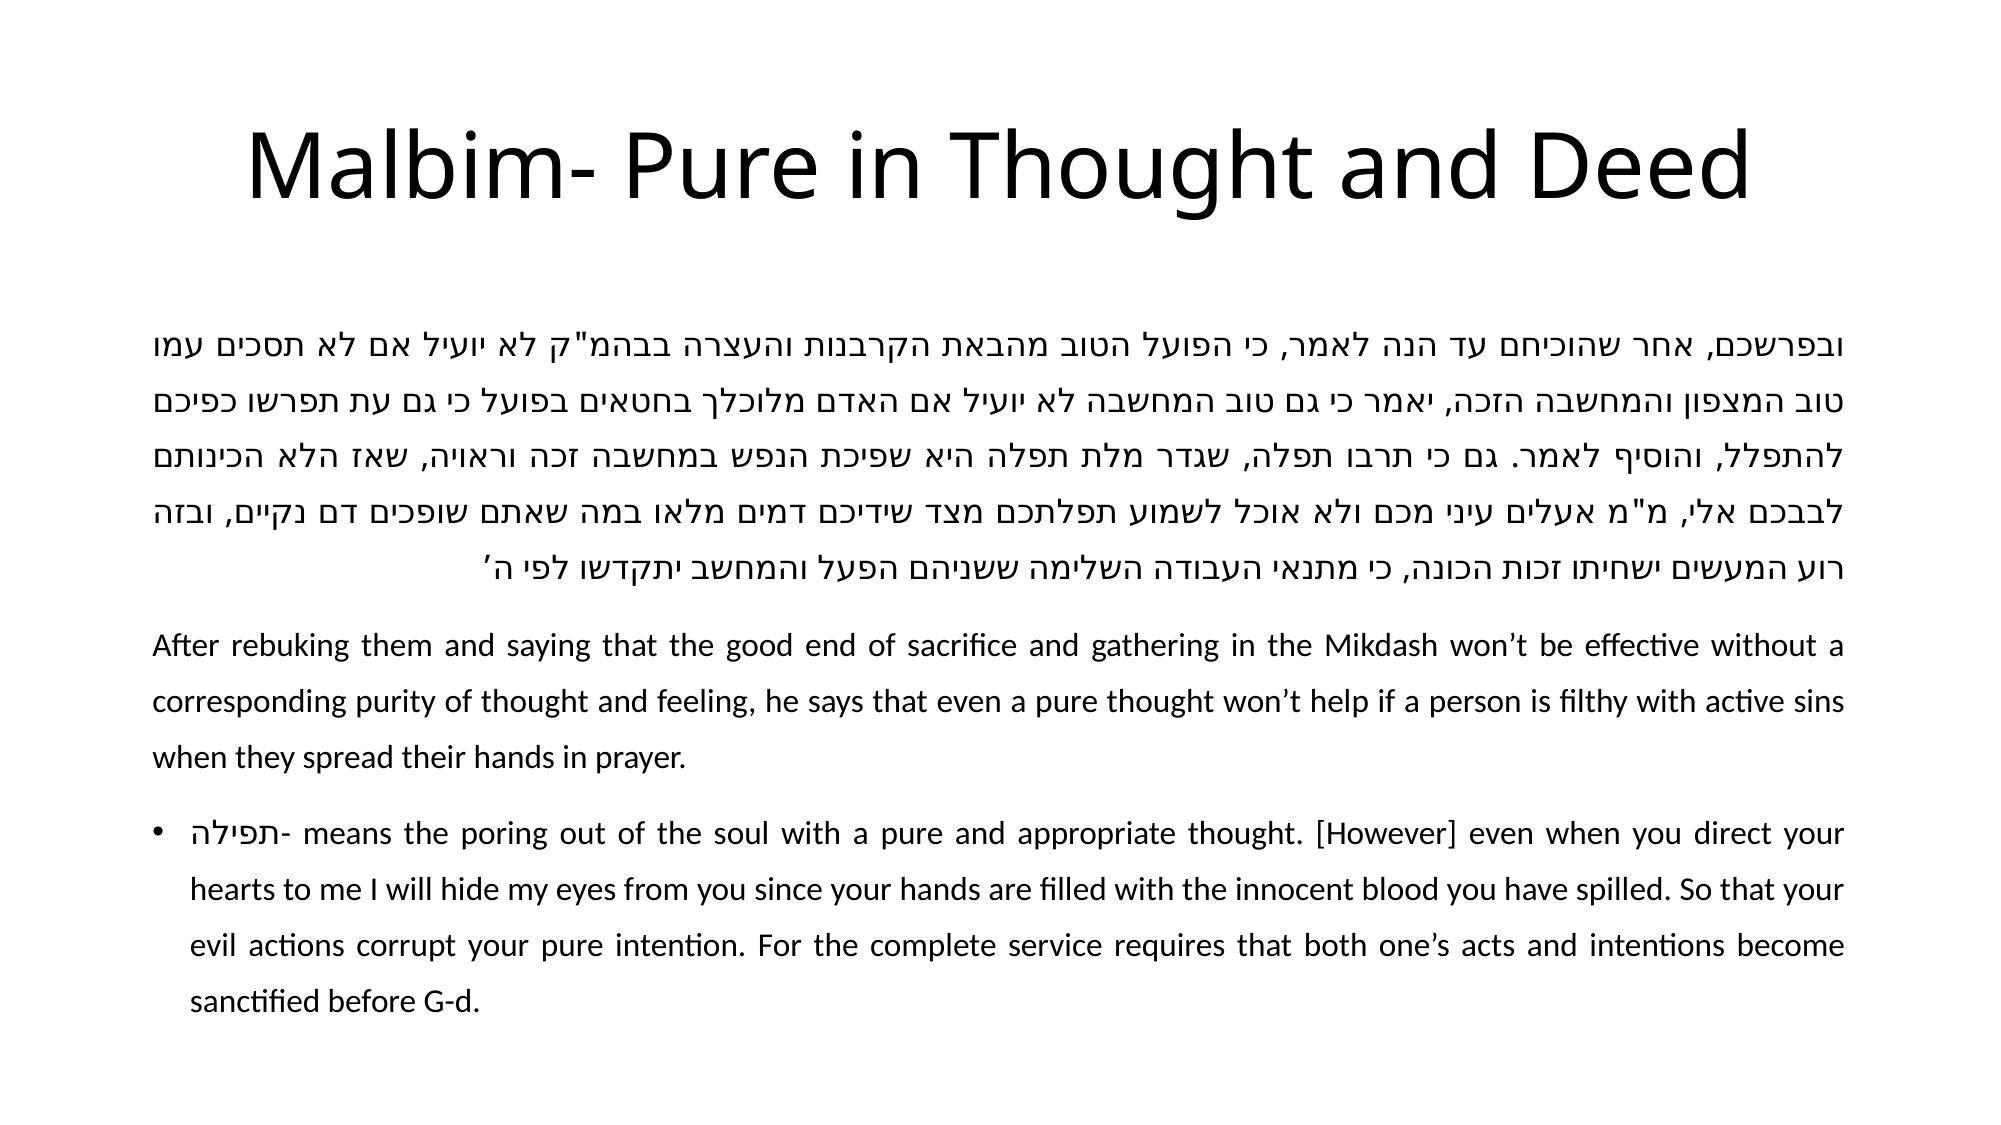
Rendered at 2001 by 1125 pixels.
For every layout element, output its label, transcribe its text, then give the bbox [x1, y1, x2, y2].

list ובפרשכם, אחר שהוכיחם עד הנה לאמר, כי הפועל הטוב מהבאת הקרבנות והעצרה בבהמ"ק לא יועיל אם לא תסכים עמו טוב המצפון והמחשבה הזכה, יאמר כי גם טוב המחשבה לא יועיל אם האדם מלוכלך בחטאים בפועל כי גם עת תפרשו כפיכם להתפלל, והוסיף לאמר. גם כי תרבו תפלה, שגדר מלת תפלה היא שפיכת הנפש במחשבה זכה וראויה, שאז הלא הכינותם לבבכם אלי, מ"מ אעלים עיני מכם ולא אוכל לשמוע תפלתכם מצד שידיכם דמים מלאו במה שאתם שופכים דם נקיים, ובזה רוע המעשים ישחיתו זכות הכונה, כי מתנאי העבודה השלימה ששניהם הפעל והמחשב יתקדשו לפי ה’ After rebuking them and saying that the good end of sacrifice and gathering in the Mikdash won’t be effective without a corresponding purity of thought and feeling, he says that even a pure thought won’t help if a person is filthy with active sins when they spread their hands in prayer. תפילה- means the poring out of the soul with a pure and appropriate thought. [However] even when you direct your hearts to me I will hide my eyes from you since your hands are filled with the innocent blood you have spilled. So that your evil actions corrupt your pure intention. For the complete service requires that both one’s acts and intentions become sanctified before G-d. [137, 299, 1863, 1014]
title Malbim- Pure in Thought and Deed [137, 59, 1863, 278]
